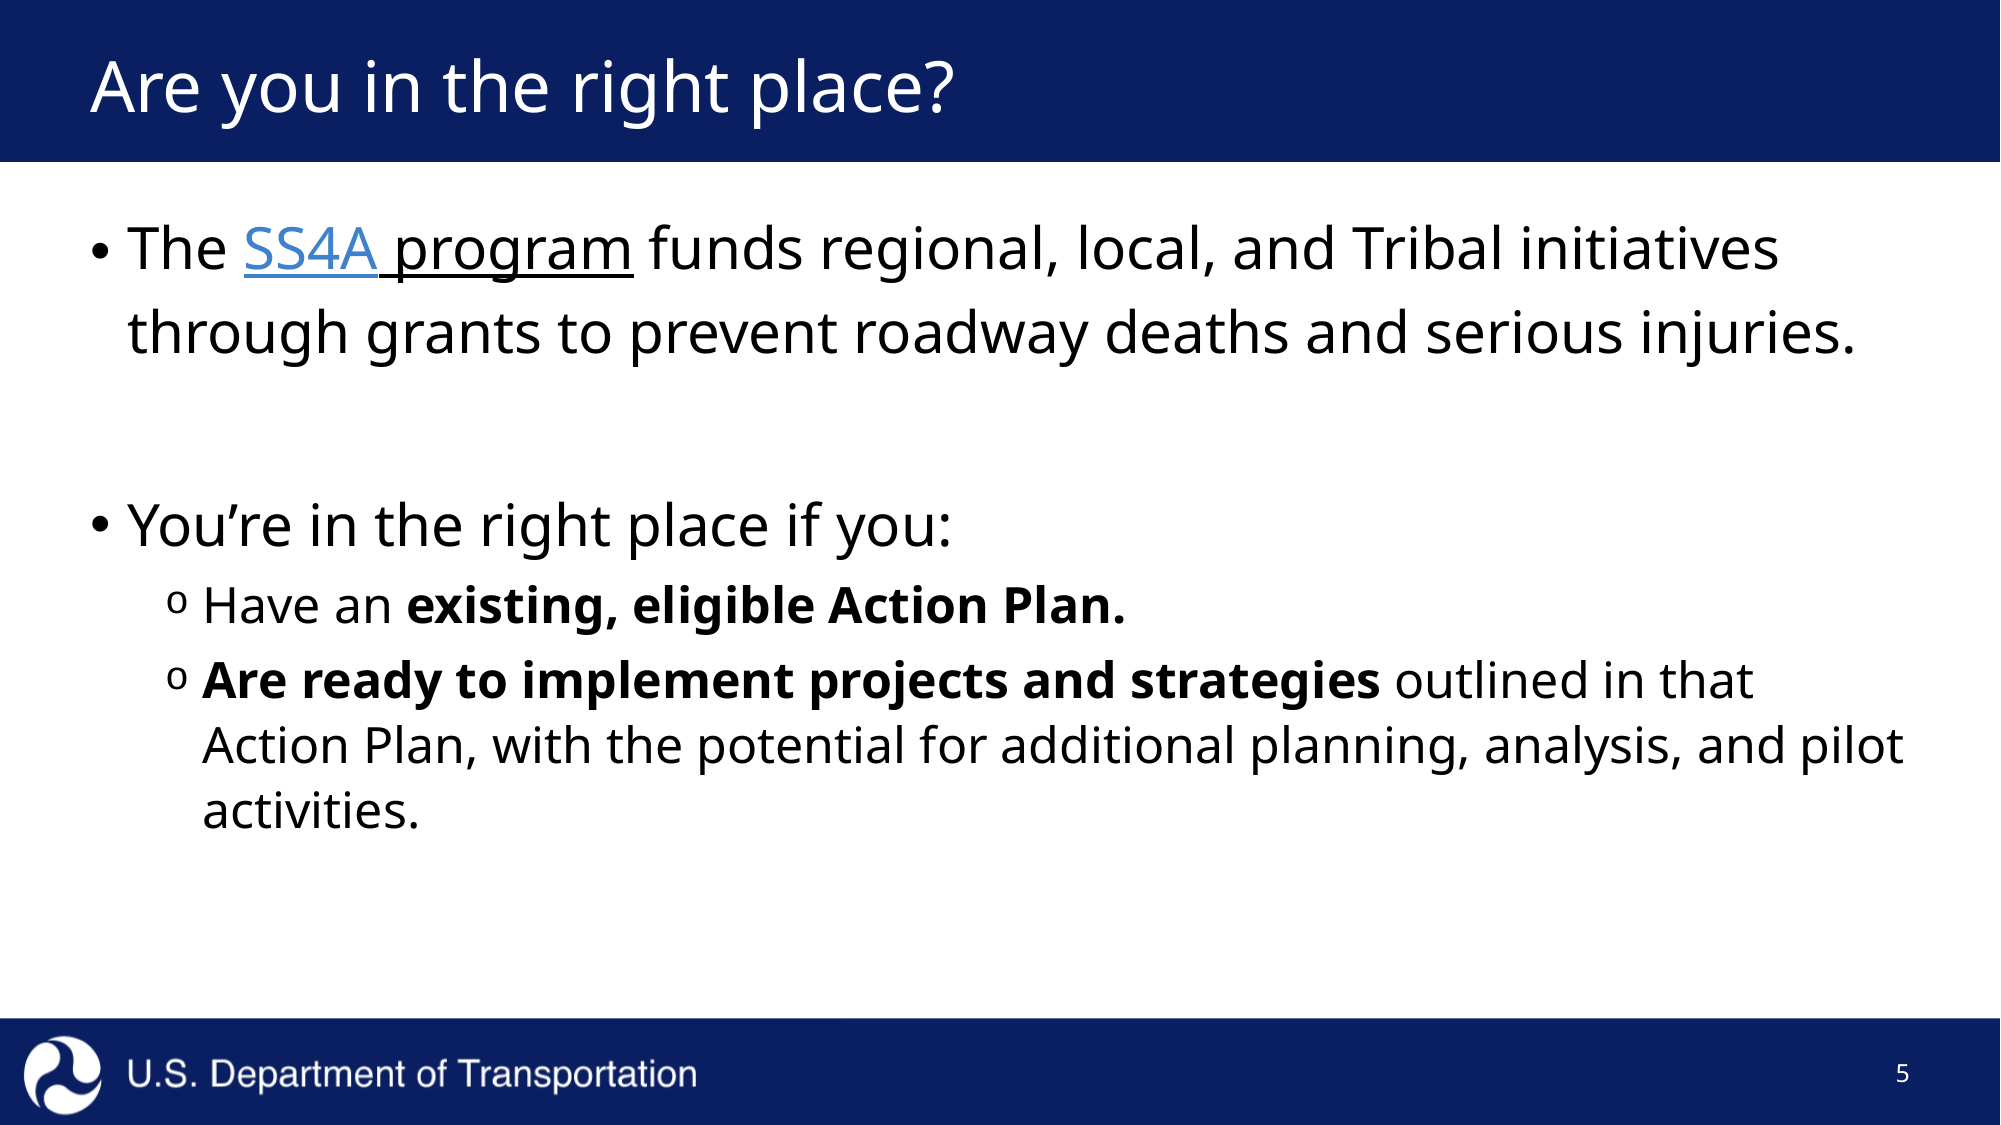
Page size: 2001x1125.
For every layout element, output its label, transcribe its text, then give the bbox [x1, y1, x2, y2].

title Are you in the right place? [75, 0, 1925, 163]
list The SS4A program funds regional, local, and Tribal initiatives through grants to prevent roadway deaths and serious injuries. You’re in the right place if you: Have an existing, eligible Action Plan. Are ready to implement projects and strategies outlined in that Action Plan, with the potential for additional planning, analysis, and pilot activities. [75, 197, 1925, 998]
picture [1, 1021, 844, 1125]
